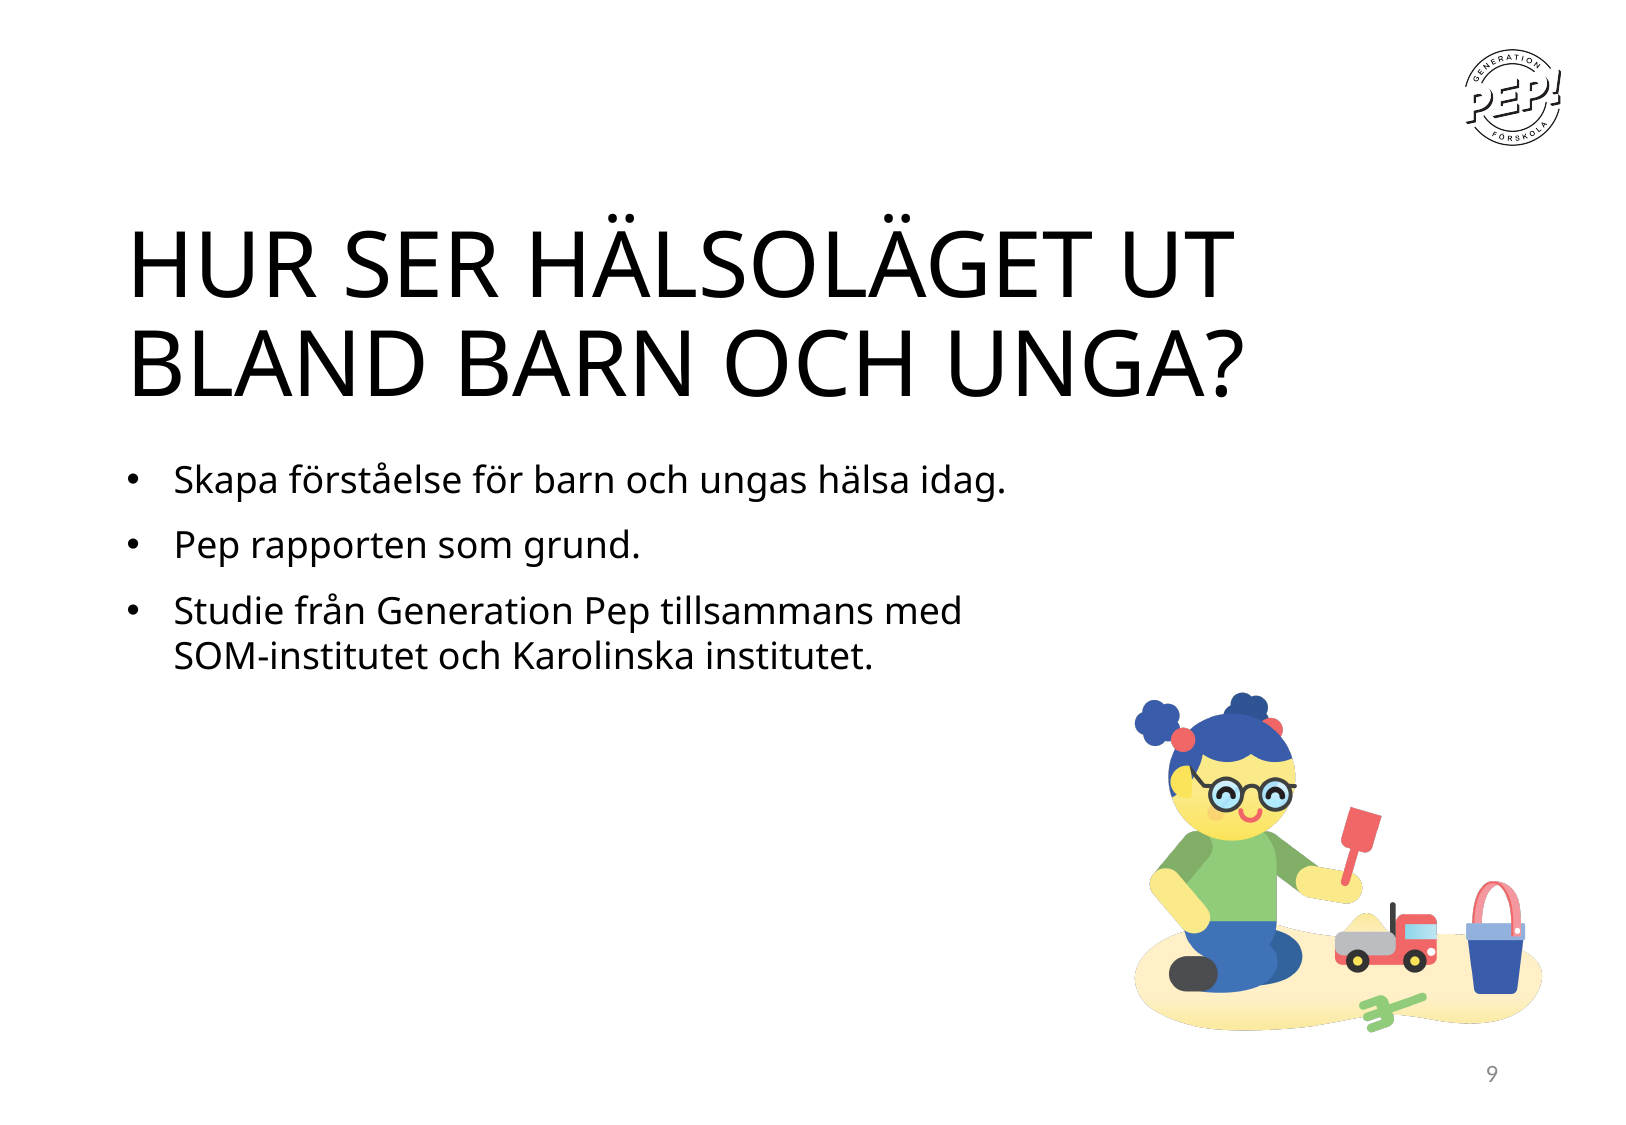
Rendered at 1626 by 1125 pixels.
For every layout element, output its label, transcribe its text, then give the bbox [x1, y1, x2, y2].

slide_number 9 [1147, 1042, 1514, 1103]
title HUR SER HÄLSOLÄGET UT BLAND BARN OCH UNGA? [111, 208, 1514, 426]
picture [1465, 49, 1561, 146]
list Skapa förståelse för barn och ungas hälsa idag. Pep rapporten som grund. Studie från Generation Pep tillsammans med SOM-institutet och Karolinska institutet. [111, 448, 1208, 1125]
picture [1208, 489, 1626, 1125]
